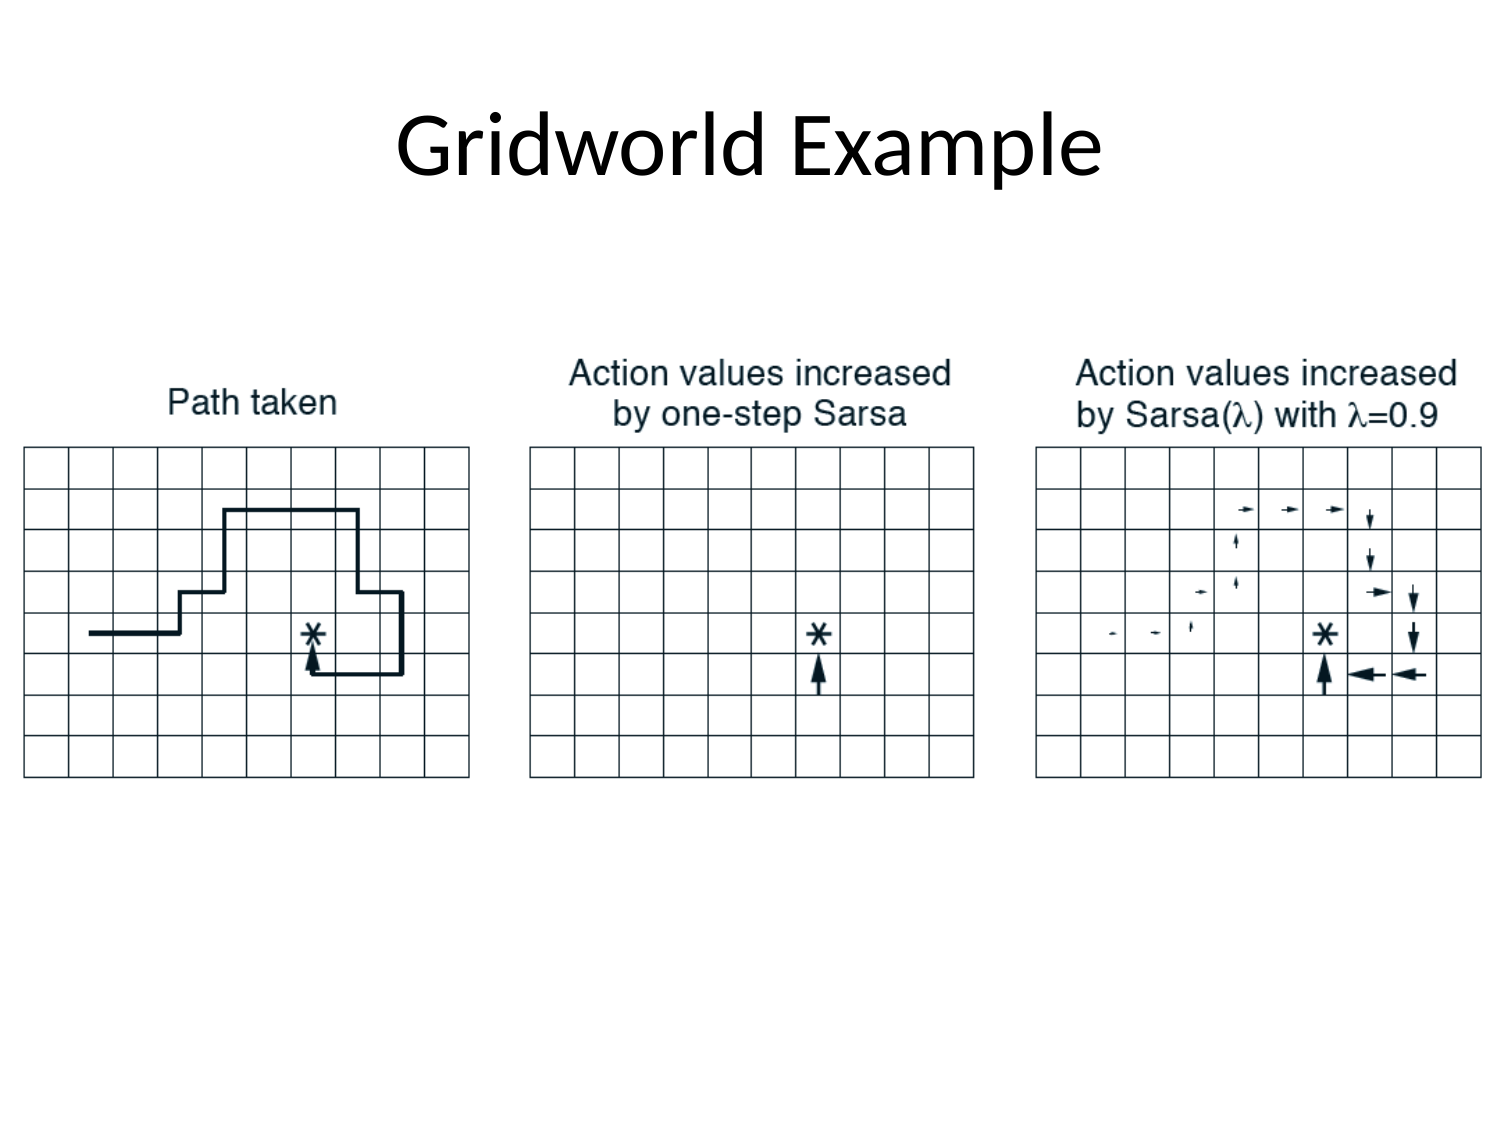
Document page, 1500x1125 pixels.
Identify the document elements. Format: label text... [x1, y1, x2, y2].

picture [0, 326, 1500, 795]
title Gridworld Example [75, 45, 1425, 233]
